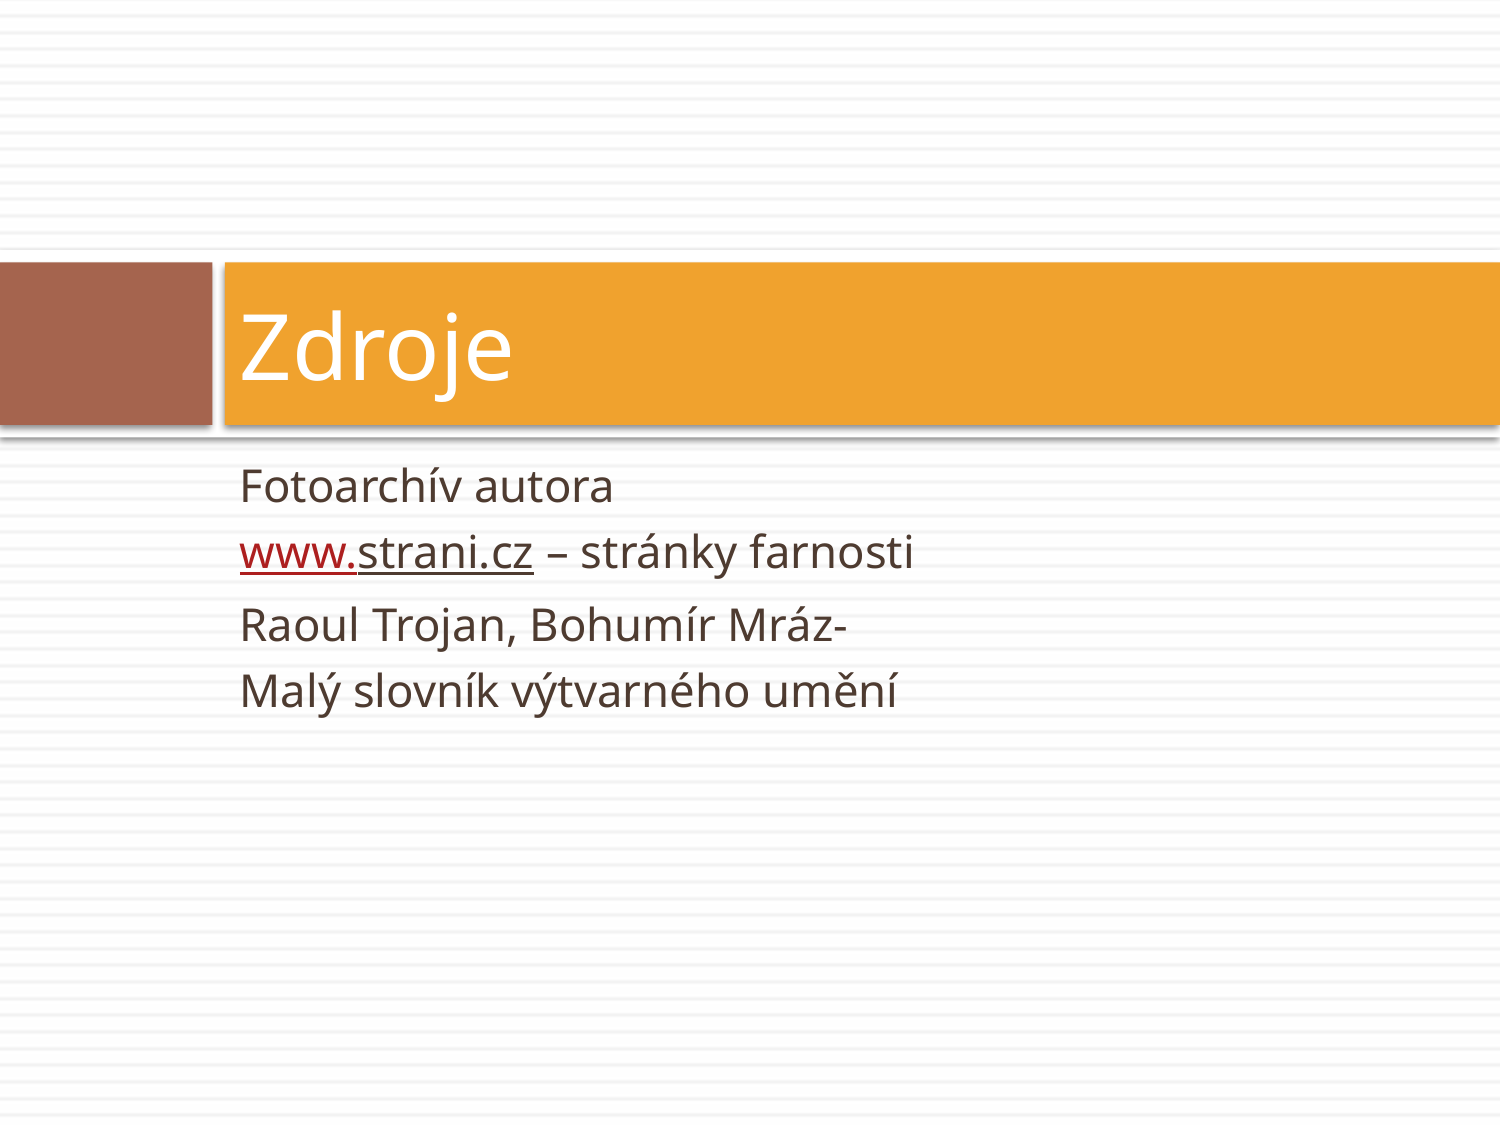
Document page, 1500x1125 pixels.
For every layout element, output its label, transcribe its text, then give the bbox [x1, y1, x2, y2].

list Fotoarchív autora www.strani.cz – stránky farnosti Raoul Trojan, Bohumír Mráz- Malý slovník výtvarného umění [225, 450, 1394, 725]
title Zdroje [225, 262, 1475, 425]
